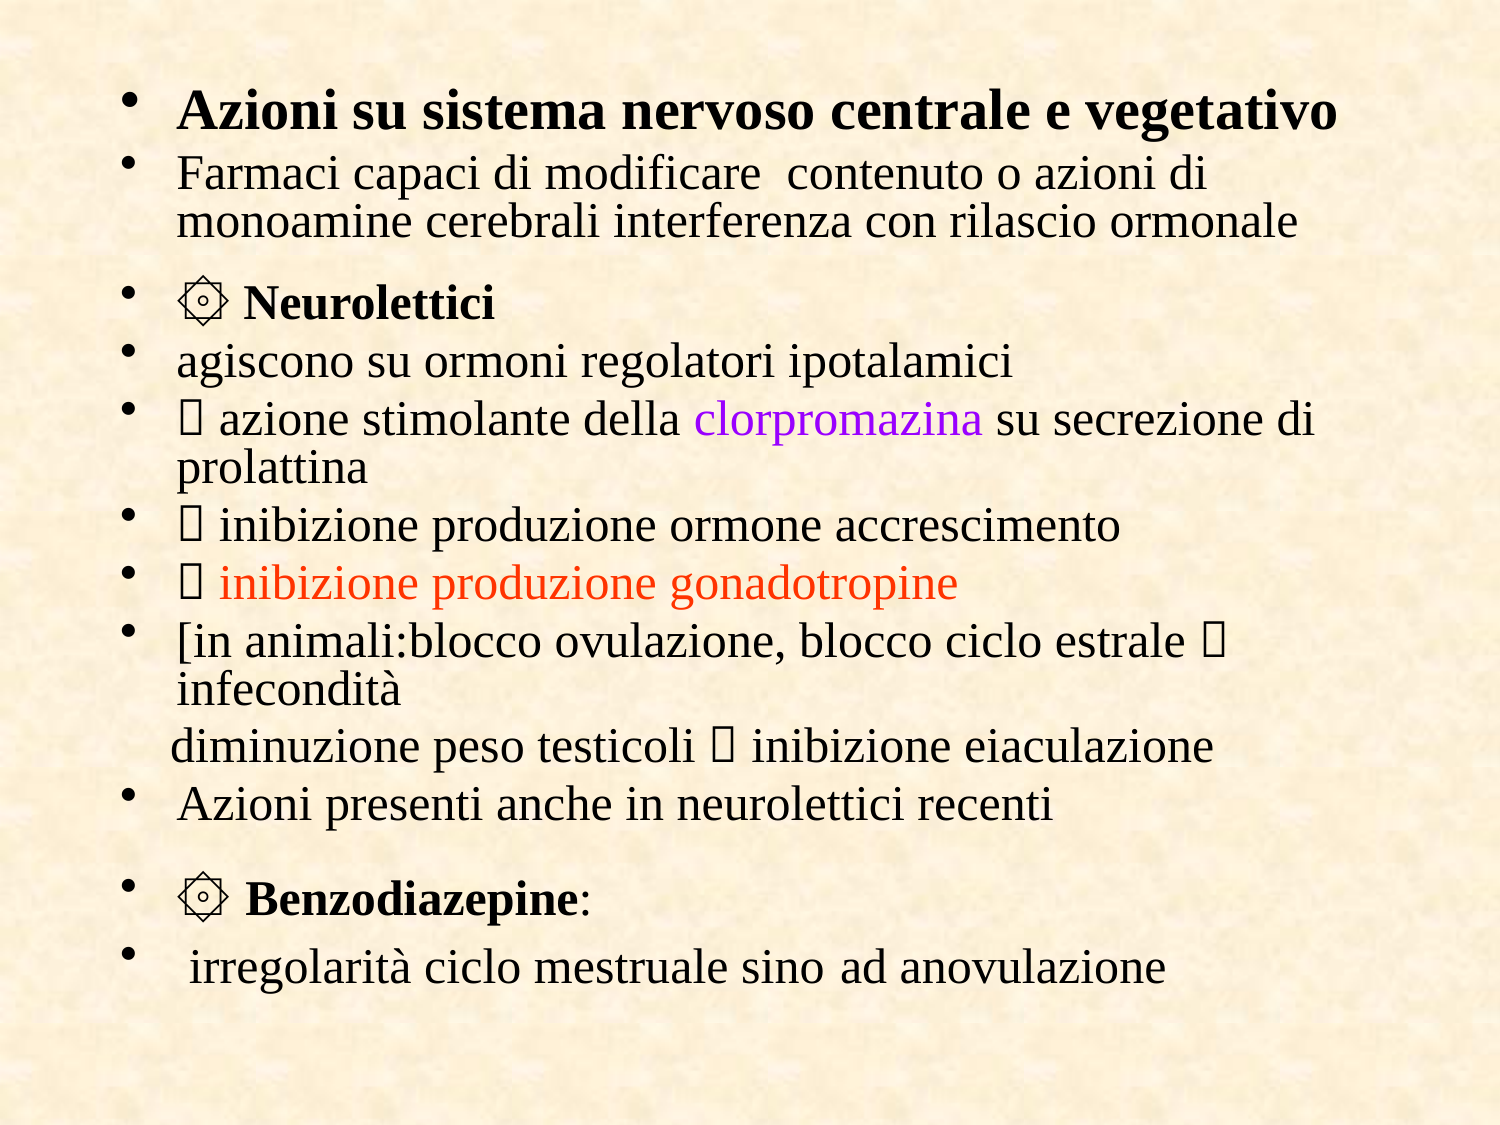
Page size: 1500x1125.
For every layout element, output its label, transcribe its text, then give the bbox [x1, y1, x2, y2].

list Azioni su sistema nervoso centrale e vegetativo Farmaci capaci di modificare contenuto o azioni di monoamine cerebrali interferenza con rilascio ormonale ۞ Neurolettici agiscono su ormoni regolatori ipotalamici  azione stimolante della clorpromazina su secrezione di prolattina  inibizione produzione ormone accrescimento  inibizione produzione gonadotropine [in animali:blocco ovulazione, blocco ciclo estrale  infecondità diminuzione peso testicoli  inibizione eiaculazione Azioni presenti anche in neurolettici recenti ۞ Benzodiazepine: irregolarità ciclo mestruale sino ad anovulazione [104, 77, 1381, 1037]
picture [0, 0, 1500, 1125]
